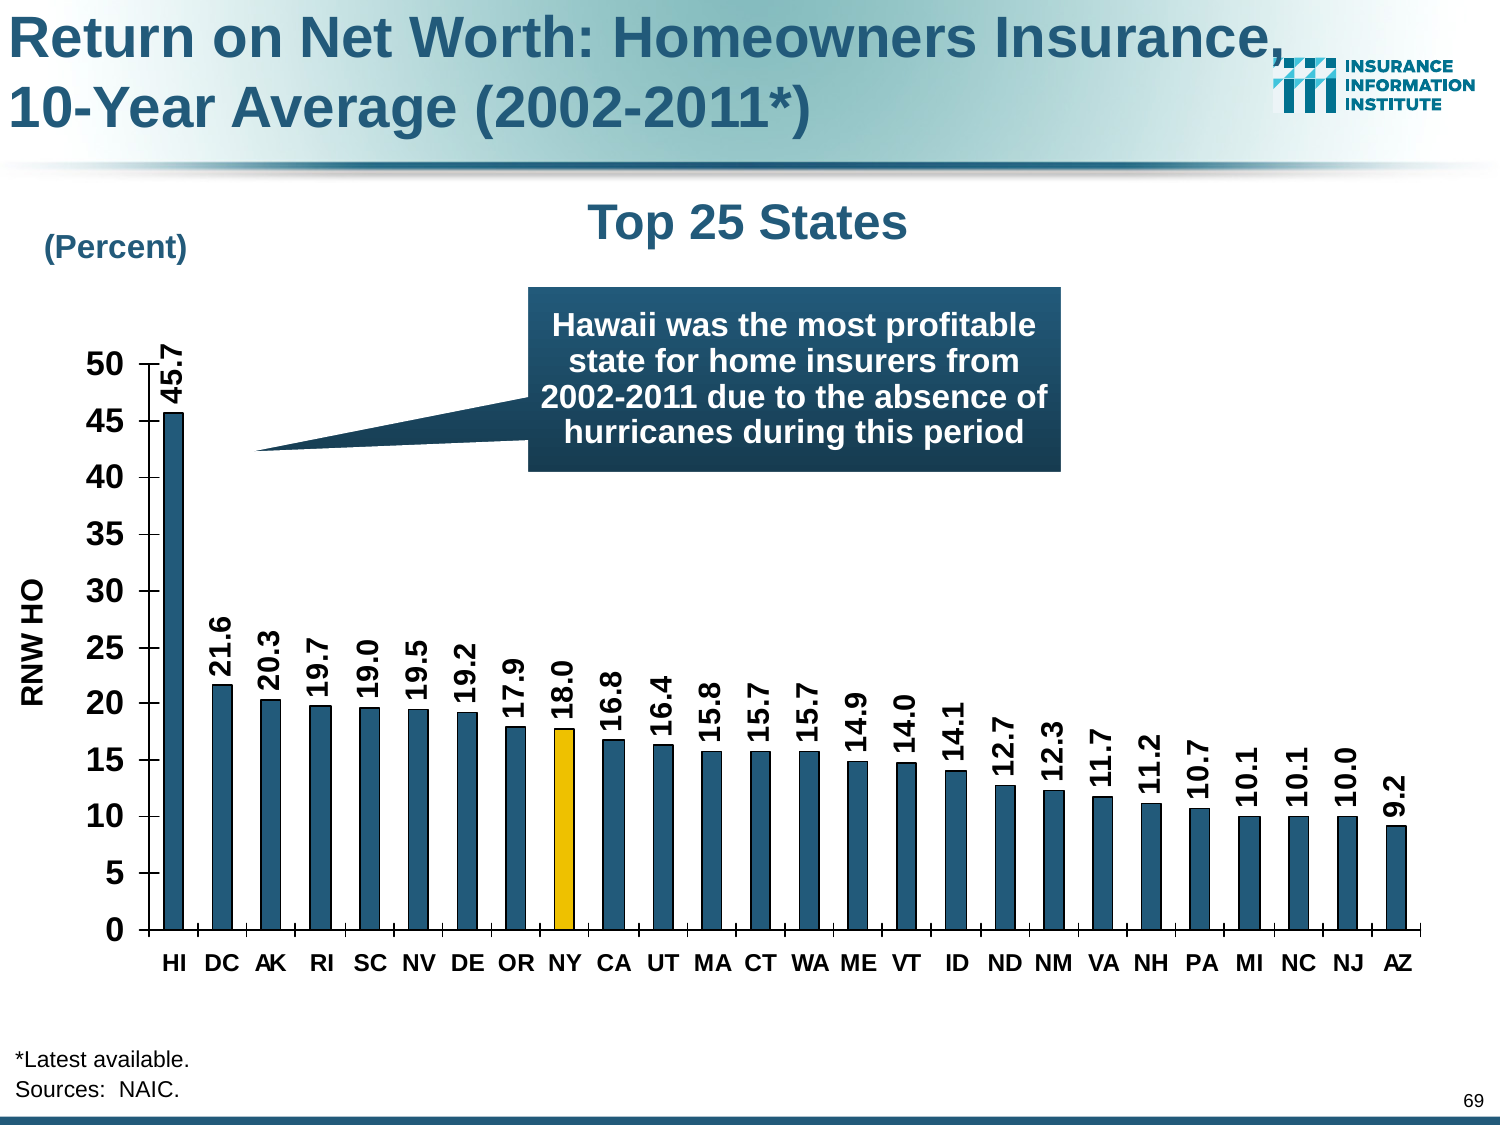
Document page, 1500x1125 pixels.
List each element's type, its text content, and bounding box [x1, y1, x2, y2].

text_box Return on Net Worth: Homeowners Insurance, 10-Year Average (2002-2011*) [0, 6, 1312, 147]
text_box Top 25 States [48, 196, 1449, 251]
picture [0, 0, 1500, 189]
text_box Hawaii was the most profitable state for home insurers from 2002-2011 due to the absence of hurricanes during this period [525, 284, 1064, 289]
slide_number 69 [1410, 1091, 1485, 1112]
text_box *Latest available. Sources: NAIC. [0, 1079, 1480, 1110]
text_box (Percent) [43, 229, 353, 266]
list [0, 291, 1500, 1072]
